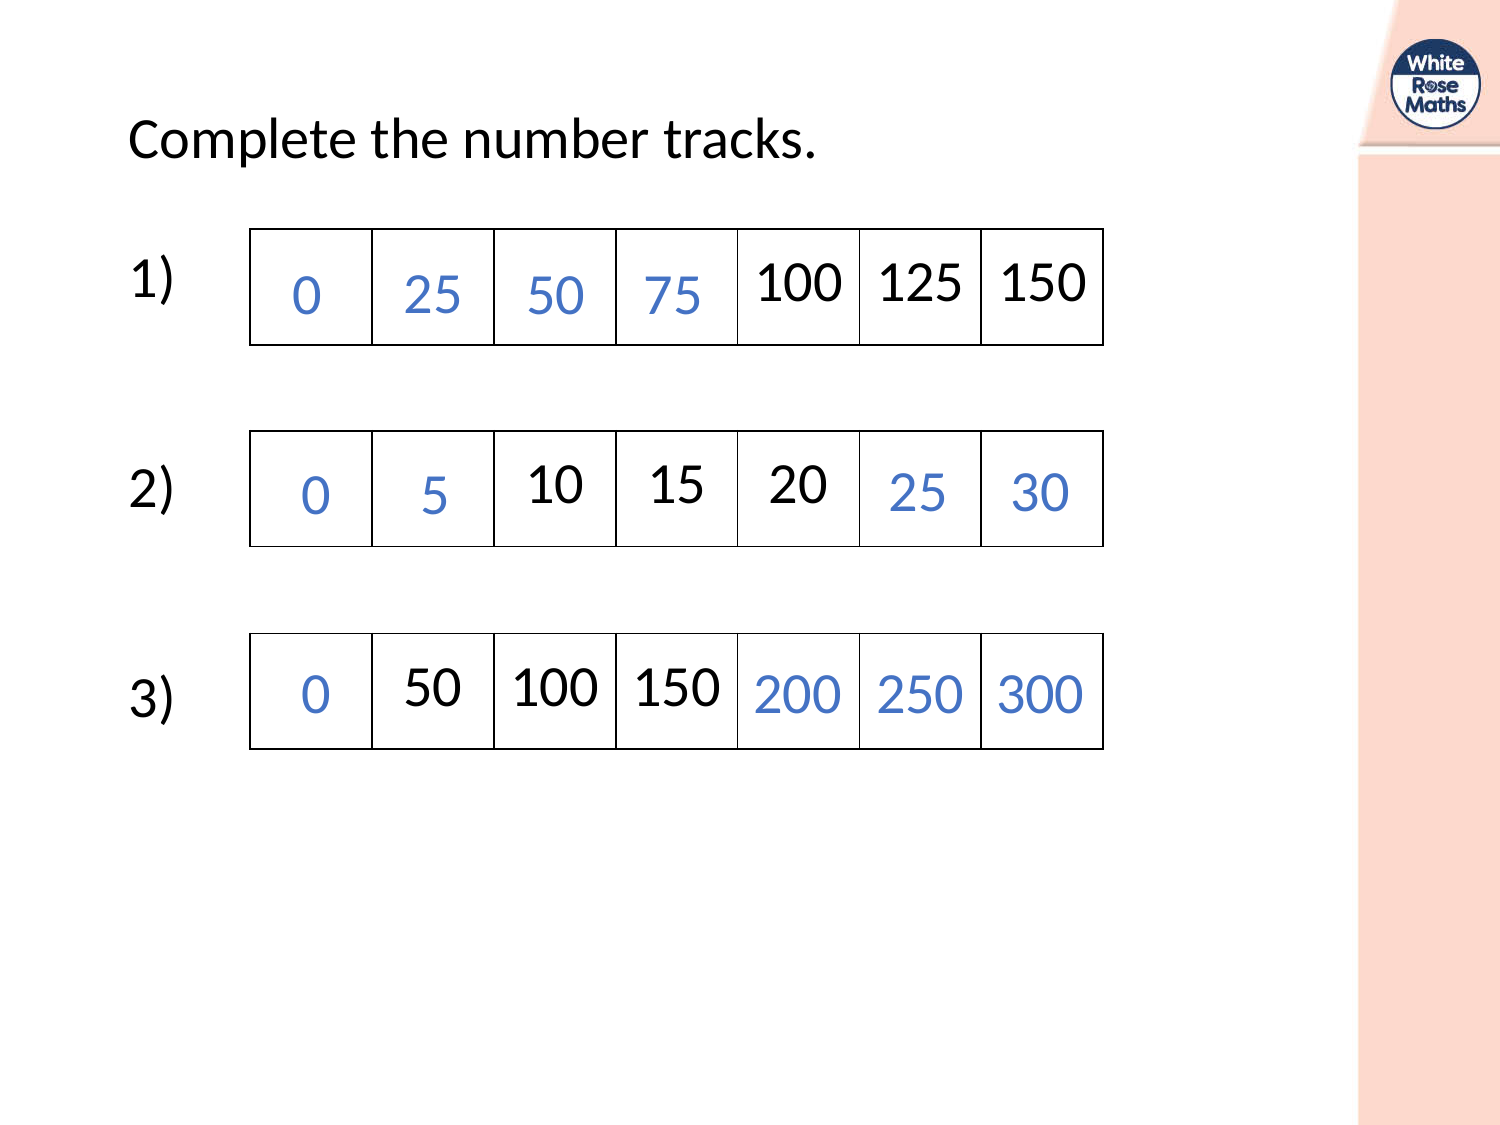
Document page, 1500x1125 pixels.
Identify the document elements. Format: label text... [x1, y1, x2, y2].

table_header [860, 634, 980, 748]
table_header [982, 634, 1102, 647]
text_box Complete the number tracks. 1) 2) 3) [114, 92, 1344, 877]
picture [0, 0, 1500, 1125]
text_box 75 [629, 248, 725, 334]
table_header [495, 230, 615, 344]
table_header 15 [617, 432, 737, 546]
table_header [251, 432, 371, 546]
table_header [982, 432, 1102, 546]
text_box 30 [996, 445, 1092, 531]
table_header [617, 230, 737, 344]
table_header [982, 733, 1102, 748]
text_box 25 [388, 247, 485, 333]
text_box 250 [861, 647, 981, 733]
table_header 150 [982, 230, 1102, 344]
table_header [251, 230, 371, 344]
table_header 20 [738, 432, 859, 546]
table_header 100 [738, 230, 859, 344]
text_box 0 [287, 448, 383, 534]
text_box 0 [287, 647, 383, 733]
table_header 50 [373, 634, 493, 748]
text_box 50 [511, 248, 607, 334]
table_header [738, 733, 859, 748]
table_header [251, 634, 371, 748]
text_box 200 [738, 647, 860, 733]
text_box 5 [405, 448, 501, 534]
text_box 0 [277, 248, 373, 334]
table_header 100 [495, 634, 615, 748]
table_header [738, 634, 859, 647]
table_header [860, 432, 980, 546]
table_header [373, 432, 493, 546]
table_header 10 [495, 432, 615, 546]
text_box 300 [981, 647, 1134, 733]
text_box 25 [873, 445, 969, 531]
table_header 125 [860, 230, 980, 344]
table_header 150 [617, 634, 737, 748]
table_header [373, 230, 493, 344]
